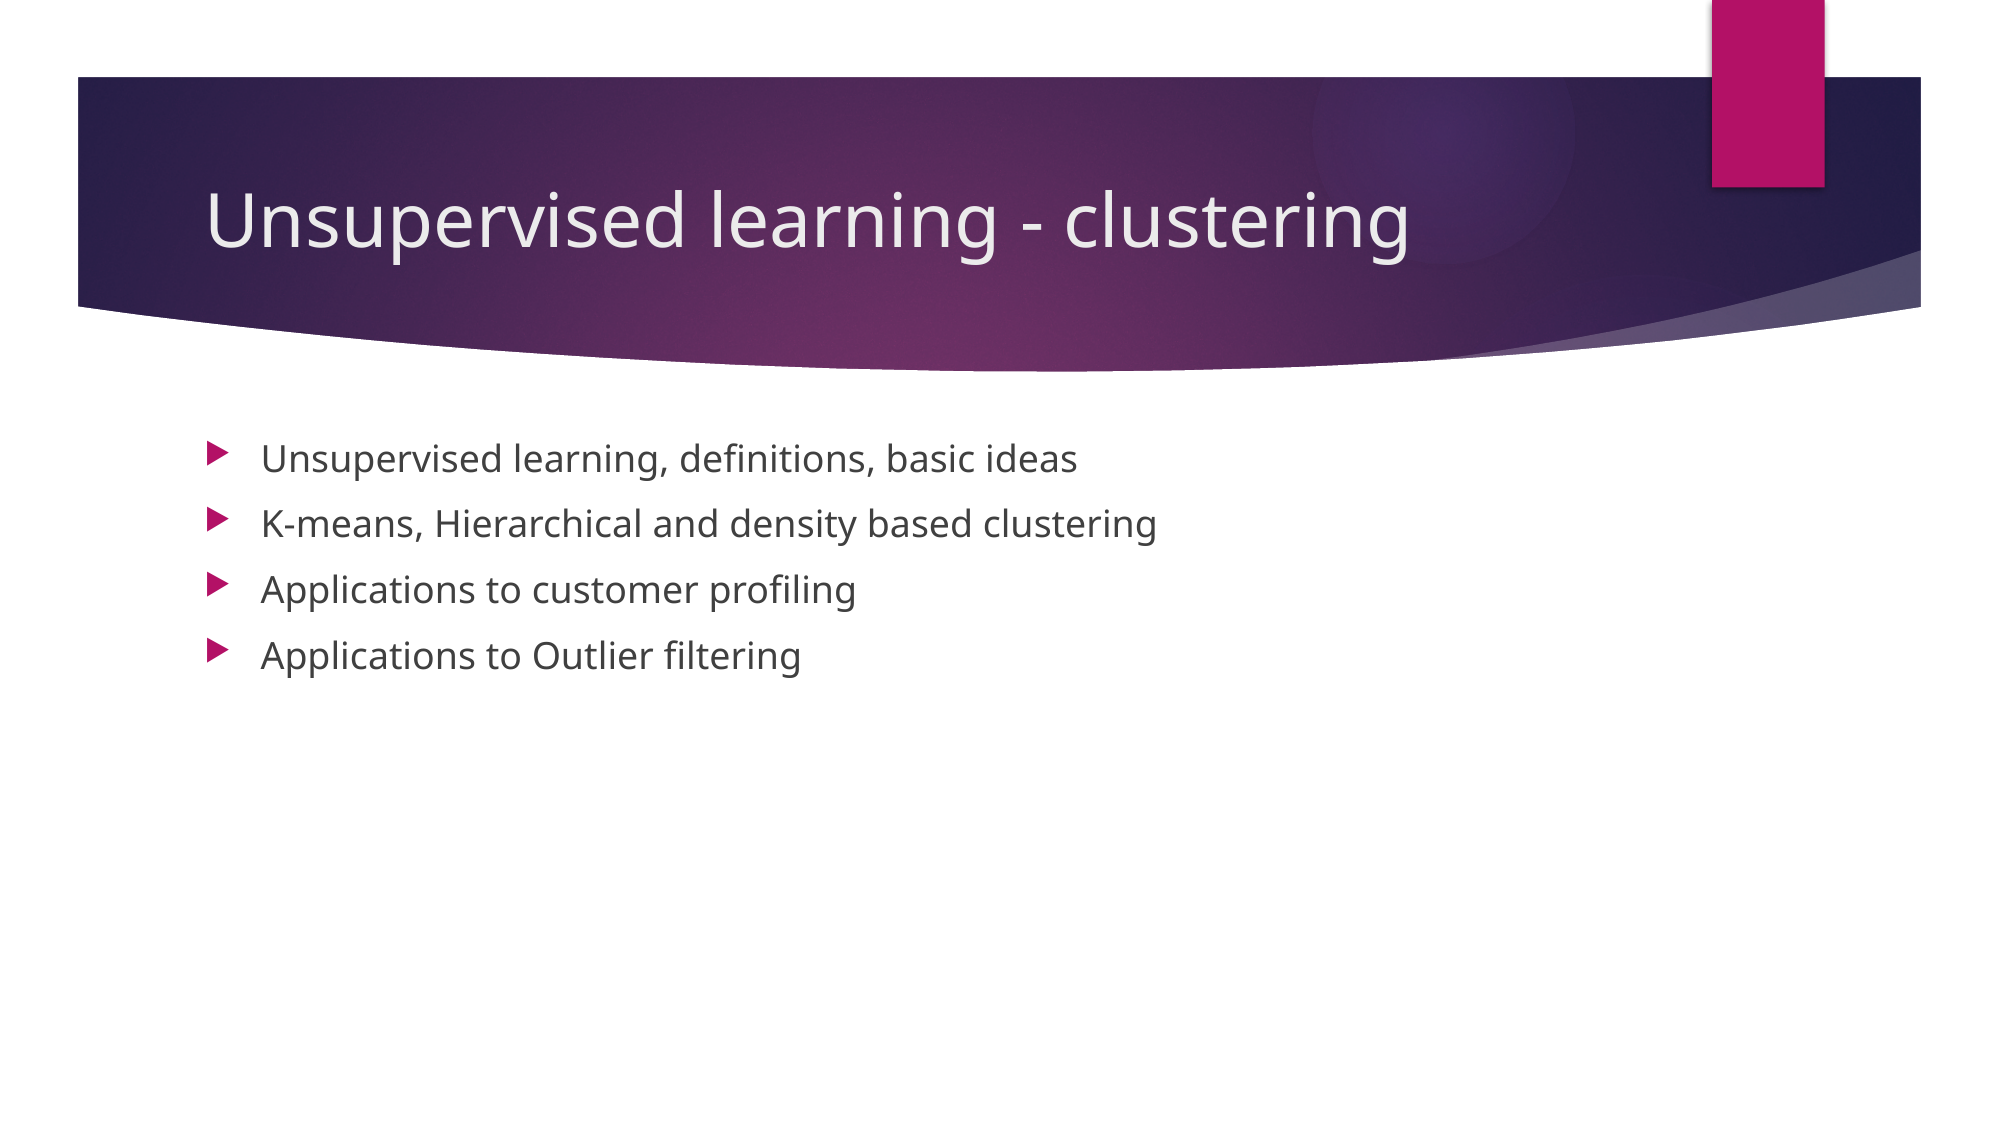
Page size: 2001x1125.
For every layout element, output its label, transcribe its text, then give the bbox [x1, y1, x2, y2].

title Unsupervised learning - clustering [189, 159, 1627, 276]
list Unsupervised learning, definitions, basic ideas K-means, Hierarchical and density based clustering Applications to customer profiling Applications to Outlier filtering [189, 427, 1638, 988]
